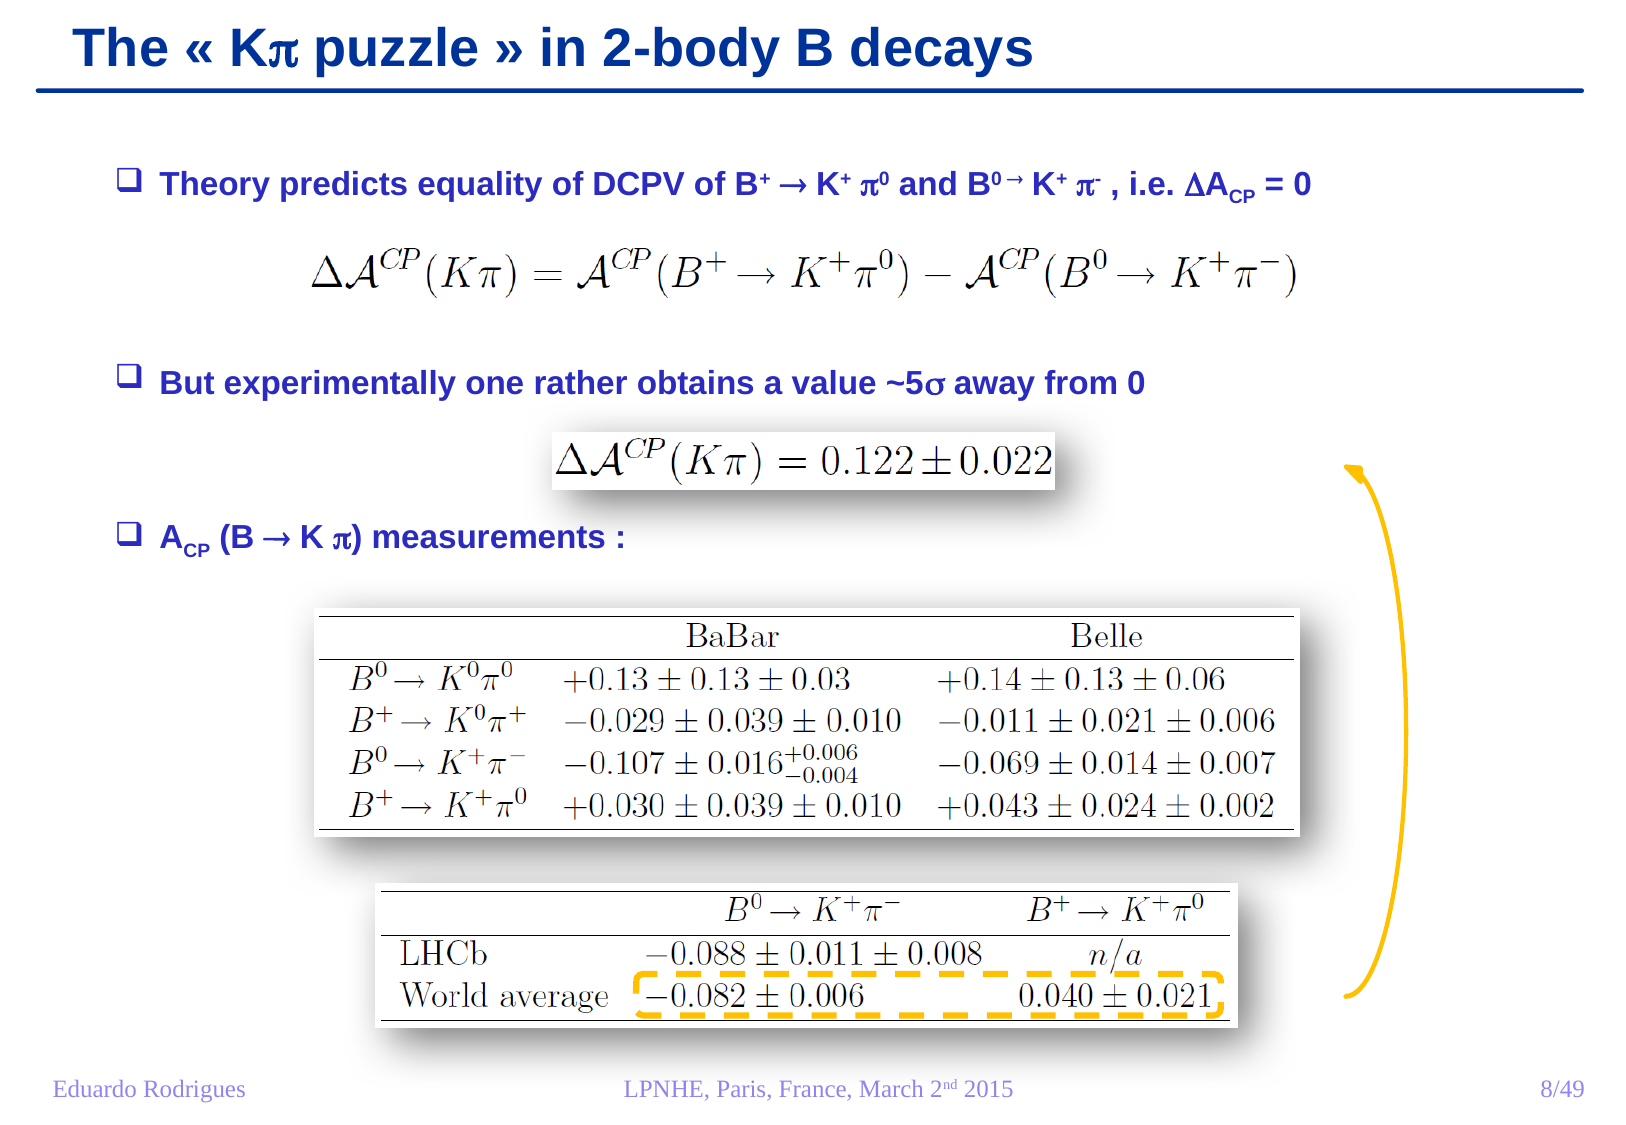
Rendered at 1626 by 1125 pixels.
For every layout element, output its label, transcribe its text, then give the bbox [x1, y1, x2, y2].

picture [314, 608, 1301, 837]
text_box Theory predicts equality of DCPV of B+  K+ p0 and B0  K+ p- , i.e. DACP = 0 But experimentally one rather obtains a value ~5s away from 0 ACP (B  K p) measurements : [99, 145, 1600, 569]
text_box The « Kp puzzle » in 2-body B decays [57, 4, 1625, 85]
text_box [1343, 464, 1409, 999]
picture [309, 236, 1301, 303]
picture [375, 883, 1238, 1028]
picture [552, 431, 1055, 491]
